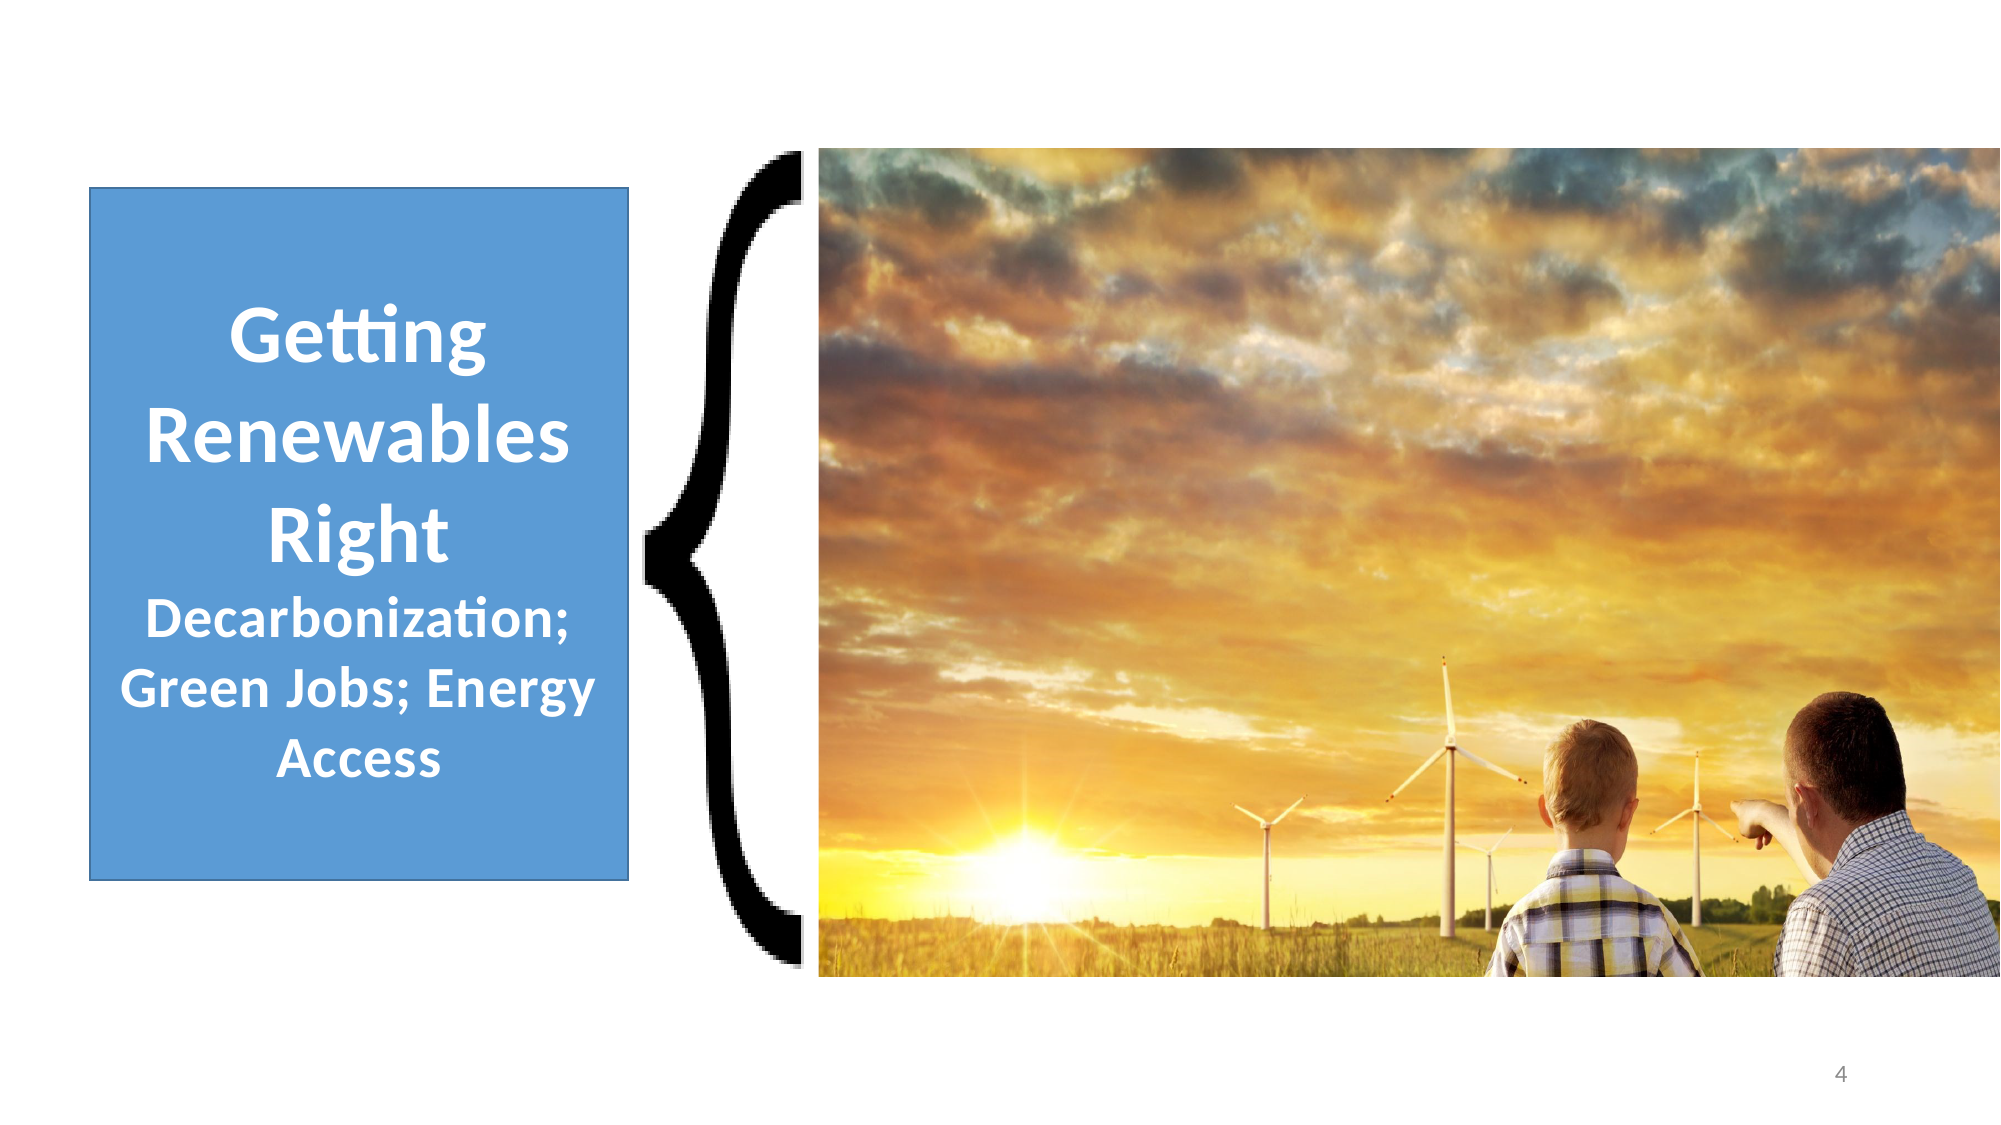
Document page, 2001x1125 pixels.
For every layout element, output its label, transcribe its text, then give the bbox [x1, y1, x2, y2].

picture [445, 106, 2000, 1010]
text_box Getting Renewables Right Decarbonization; Green Jobs; Energy Access [89, 187, 445, 881]
slide_number 4 [1412, 1042, 1863, 1103]
